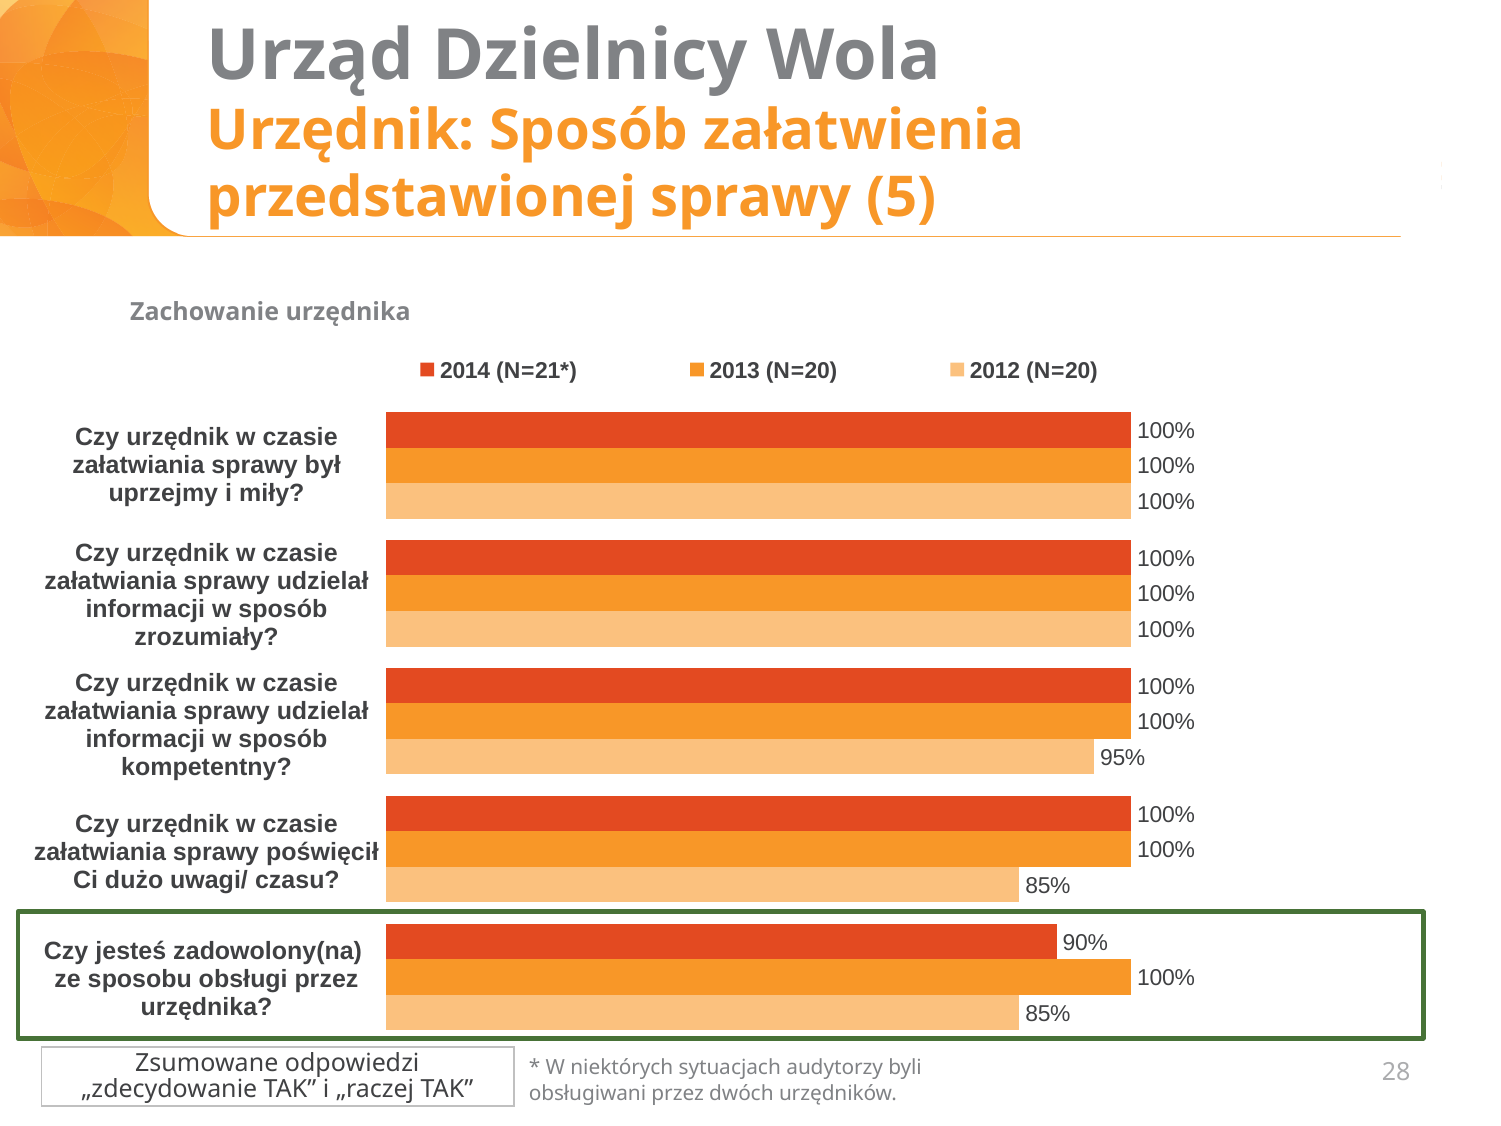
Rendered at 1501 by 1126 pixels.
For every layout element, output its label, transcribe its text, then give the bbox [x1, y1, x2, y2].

chart [100, 396, 1341, 1042]
slide_number 28 [1075, 1042, 1426, 1103]
table_cell Czy urzędnik w czasie załatwiania sprawy poświęcił Ci dużo uwagi/ czasu? [30, 789, 95, 909]
text_box [16, 909, 95, 1041]
text_box Zsumowane odpowiedzi „zdecydowanie TAK” i „raczej TAK” [41, 1046, 513, 1106]
table_cell Czy urzędnik w czasie załatwiania sprawy udzielał informacji w sposób zrozumiały? [30, 530, 95, 659]
text_box [1345, 909, 1426, 1041]
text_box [125, 337, 1375, 512]
text_box * W niektórych sytuacjach audytorzy byli obsługiwani przez dwóch urzędników. [513, 1050, 940, 1112]
table_header Czy urzędnik w czasie załatwiania sprawy był uprzejmy i miły? [30, 400, 96, 530]
picture [0, 0, 147, 237]
text_box Zachowanie urzędnika [100, 288, 869, 339]
title Urząd Dzielnicy Wola Urzędnik: Sposób załatwienia przedstawionej sprawy (5) [147, 0, 1442, 237]
table_cell Czy urzędnik w czasie załatwiania sprawy udzielał informacji w sposób kompetentny? [30, 659, 95, 789]
